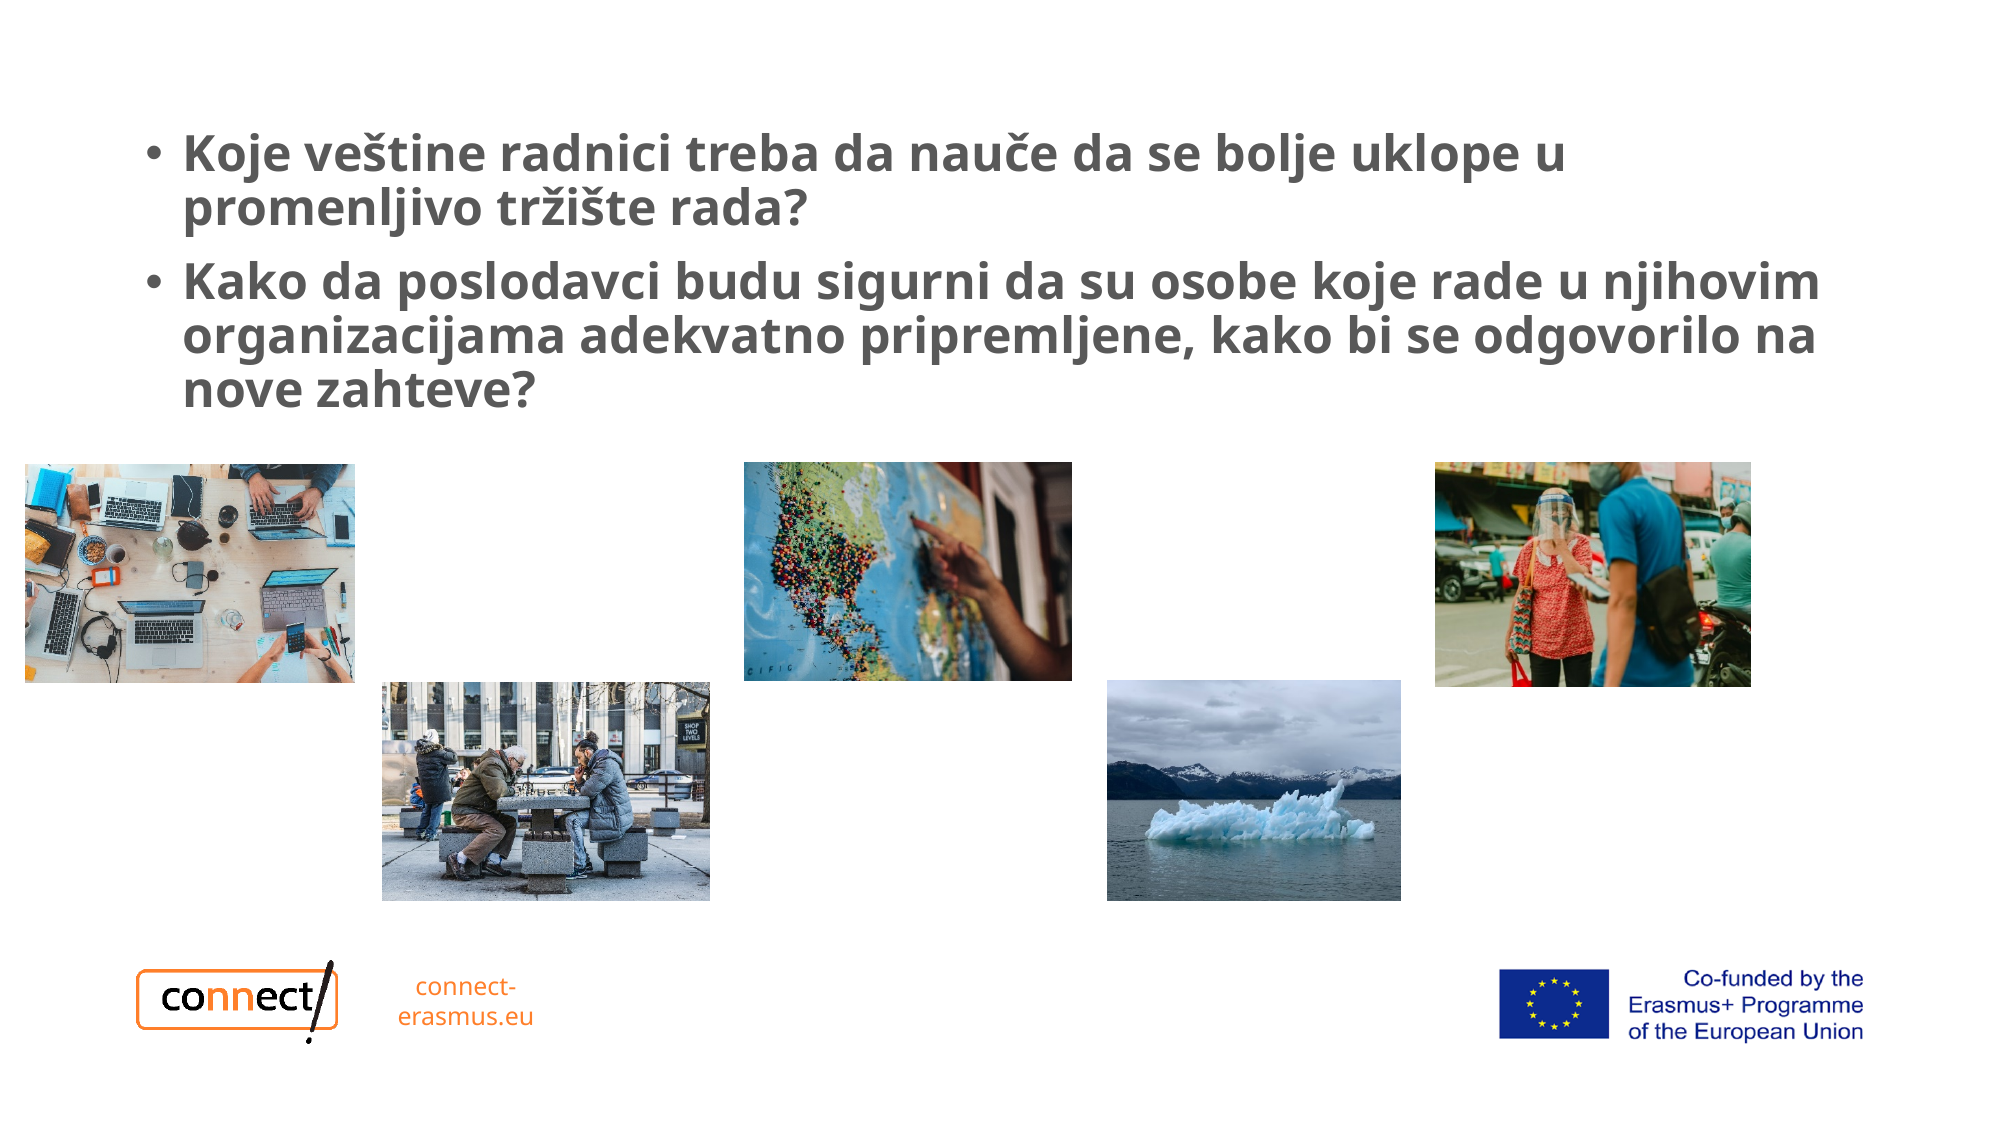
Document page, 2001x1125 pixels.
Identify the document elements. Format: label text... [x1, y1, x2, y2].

picture [1107, 680, 1401, 901]
picture [1435, 462, 1751, 687]
list Koje veštine radnici treba da nauče da se bolje uklope u promenljivo tržište rada? Kako da poslodavci budu sigurni da su osobe koje rade u njihovim organizacijama adekvatno pripremljene, kako bi se odgovorilo na nove zahteve? [130, 120, 1856, 465]
text_box connect-erasmus.eu [333, 977, 599, 1023]
picture [382, 682, 710, 901]
picture [25, 464, 355, 683]
picture [136, 960, 338, 1044]
picture [744, 462, 1072, 681]
picture [1498, 968, 1863, 1044]
